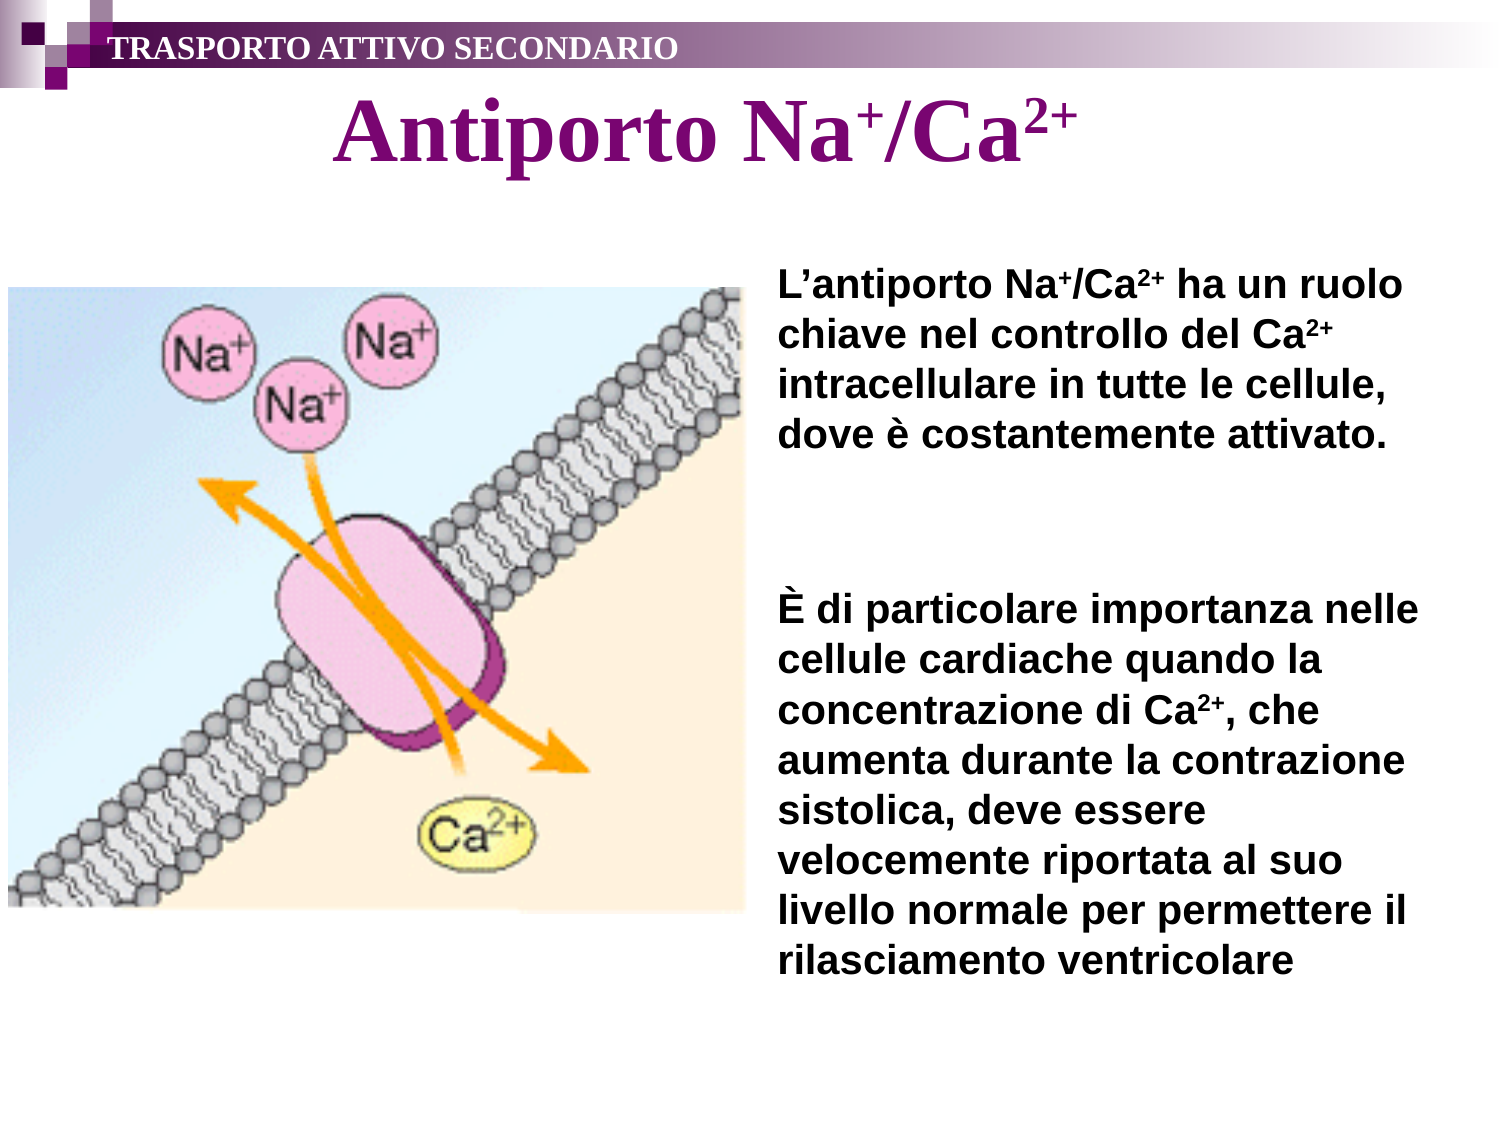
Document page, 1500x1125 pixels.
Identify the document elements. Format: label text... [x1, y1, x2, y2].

text_box È di particolare importanza nelle cellule cardiache quando la concentrazione di Ca2+, che aumenta durante la contrazione sistolica, deve essere velocemente riportata al suo livello normale per permettere il rilasciamento ventricolare [762, 574, 1450, 990]
text_box Antiporto Na+/Ca2+ [262, 62, 1150, 175]
text_box TRASPORTO ATTIVO SECONDARIO [92, 18, 695, 74]
picture [8, 287, 751, 914]
text_box L’antiporto Na+/Ca2+ ha un ruolo chiave nel controllo del Ca2+ intracellulare in tutte le cellule, dove è costantemente attivato. [762, 249, 1422, 465]
